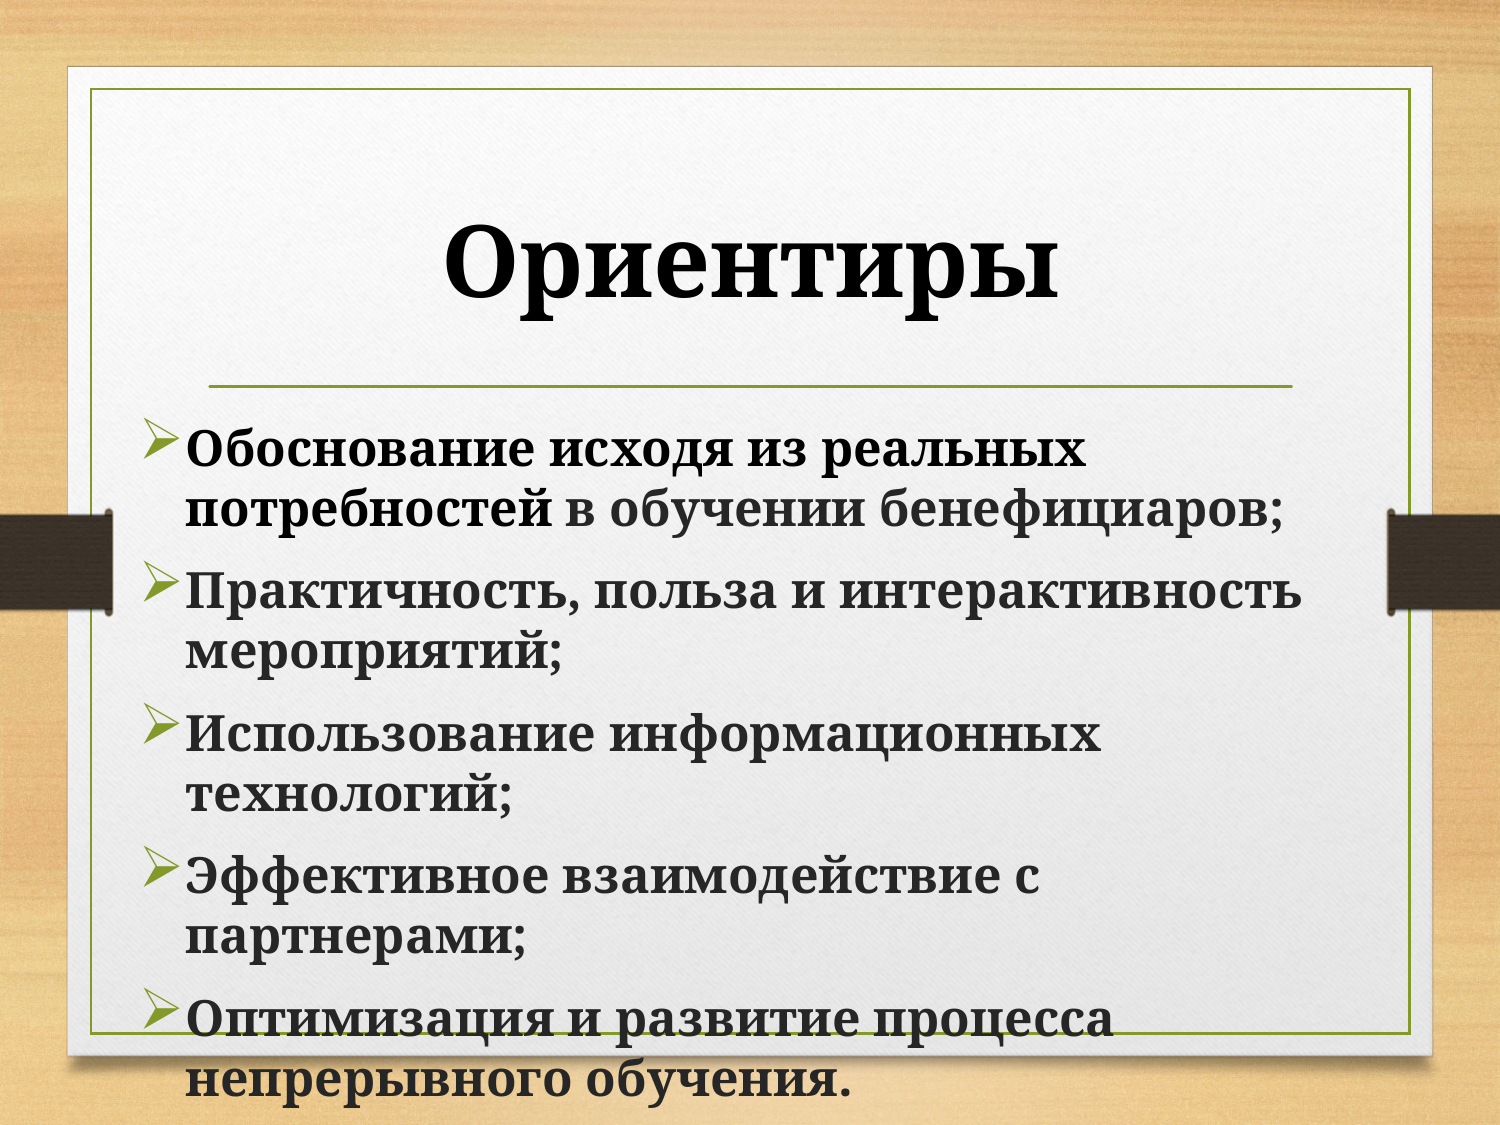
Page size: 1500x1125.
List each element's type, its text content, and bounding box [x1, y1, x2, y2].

list Обоснование исходя из реальных потребностей в обучении бенефициаров; Практичность, польза и интерактивность мероприятий; Использование информационных технологий; Эффективное взаимодействие с партнерами; Оптимизация и развитие процесса непрерывного обучения. [123, 408, 1389, 1000]
picture [0, 0, 1500, 1125]
title Ориентиры [192, 149, 1309, 365]
